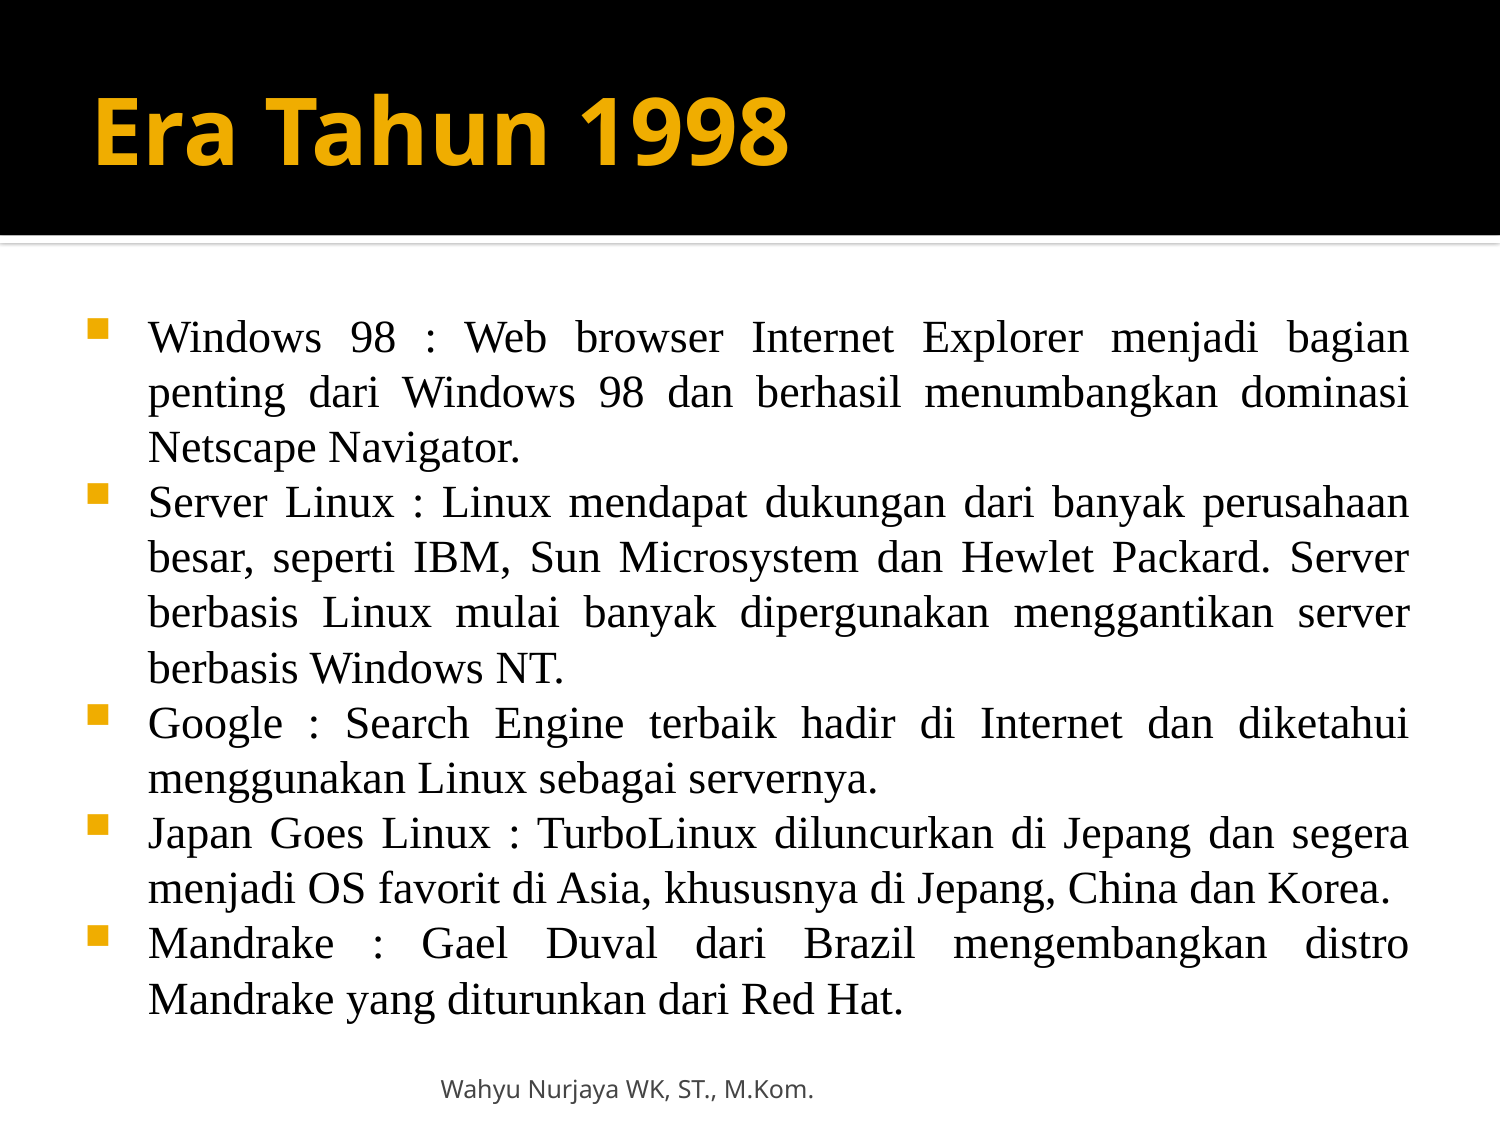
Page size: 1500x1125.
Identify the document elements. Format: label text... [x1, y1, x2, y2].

footer Wahyu Nurjaya WK, ST., M.Kom. [433, 1062, 1337, 1108]
title Era Tahun 1998 [75, 25, 1425, 231]
list Windows 98 : Web browser Internet Explorer menjadi bagian penting dari Windows 98 dan berhasil menumbangkan dominasi Netscape Navigator. Server Linux : Linux mendapat dukungan dari banyak perusahaan besar, seperti IBM, Sun Microsystem dan Hewlet Packard. Server berbasis Linux mulai banyak dipergunakan menggantikan server berbasis Windows NT. Google : Search Engine terbaik hadir di Internet dan diketahui menggunakan Linux sebagai servernya. Japan Goes Linux : TurboLinux diluncurkan di Jepang dan segera menjadi OS favorit di Asia, khususnya di Jepang, China dan Korea. Mandrake : Gael Duval dari Brazil mengembangkan distro Mandrake yang diturunkan dari Red Hat. [75, 291, 1425, 1050]
